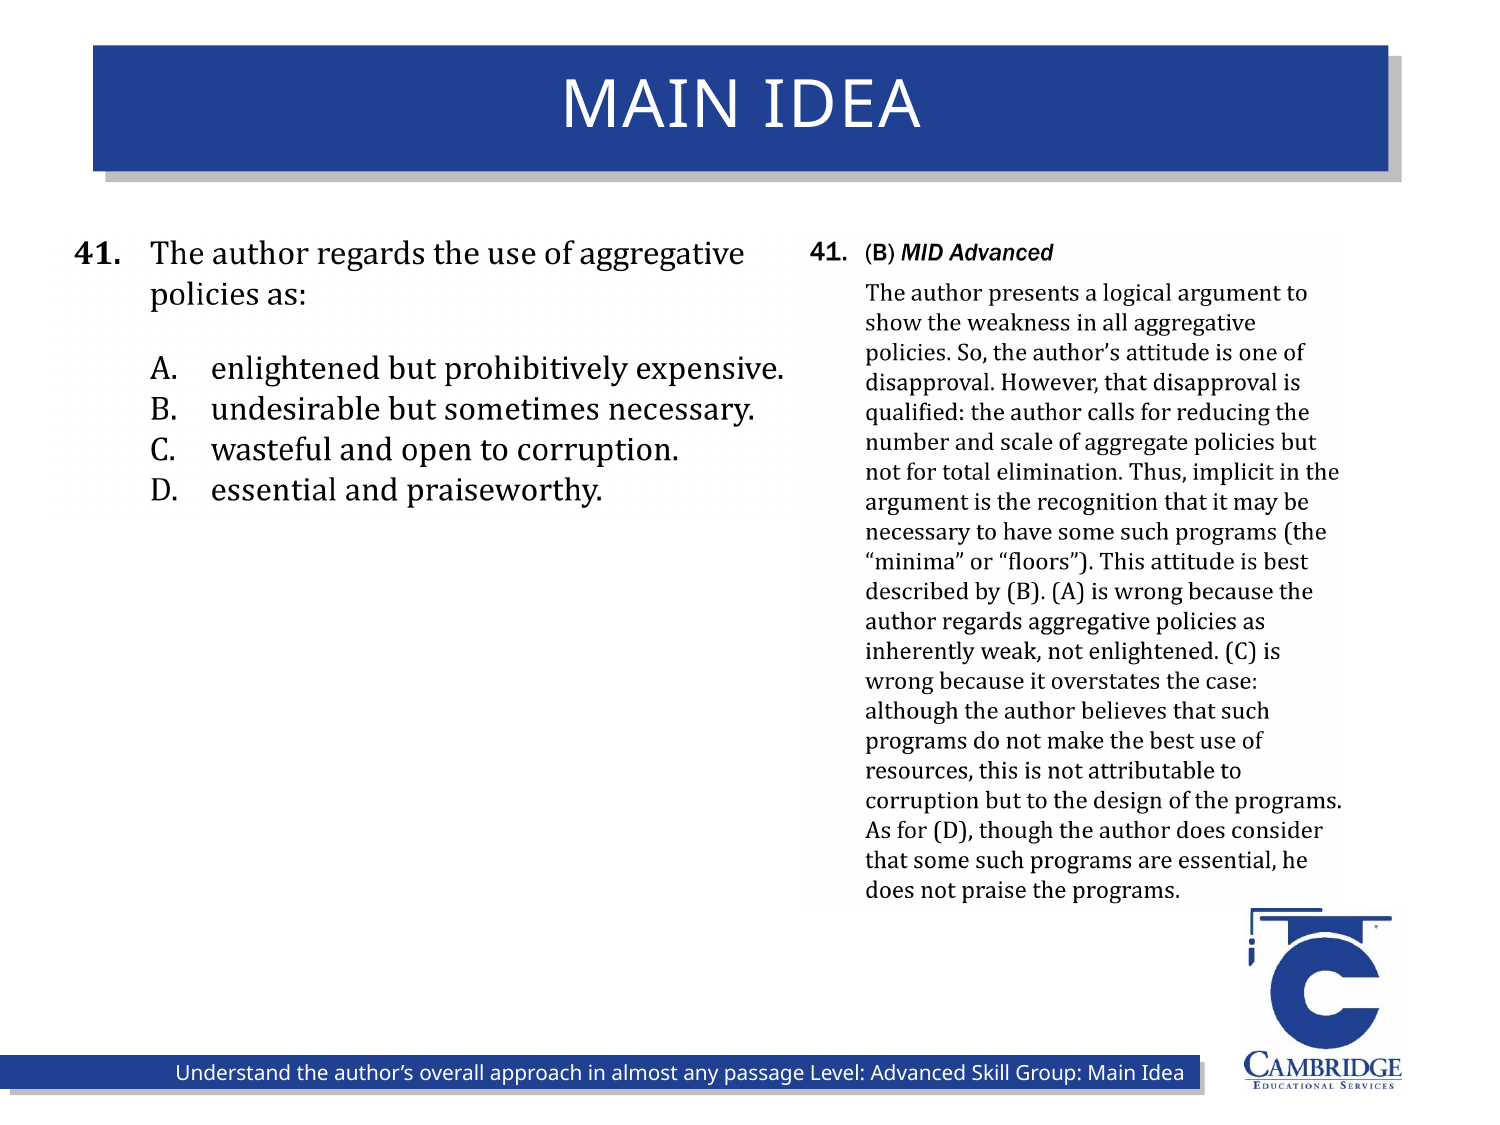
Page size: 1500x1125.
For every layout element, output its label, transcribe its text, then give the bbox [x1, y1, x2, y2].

footer Understand the author’s overall approach in almost any passage Level: Advanced Skill Group: Main Idea [0, 1055, 1200, 1089]
text_box [9, 1061, 1206, 1096]
picture [1244, 908, 1403, 1090]
text_box [104, 55, 1403, 183]
picture [52, 233, 793, 514]
picture [803, 235, 1344, 906]
title Main Idea [93, 45, 1389, 172]
